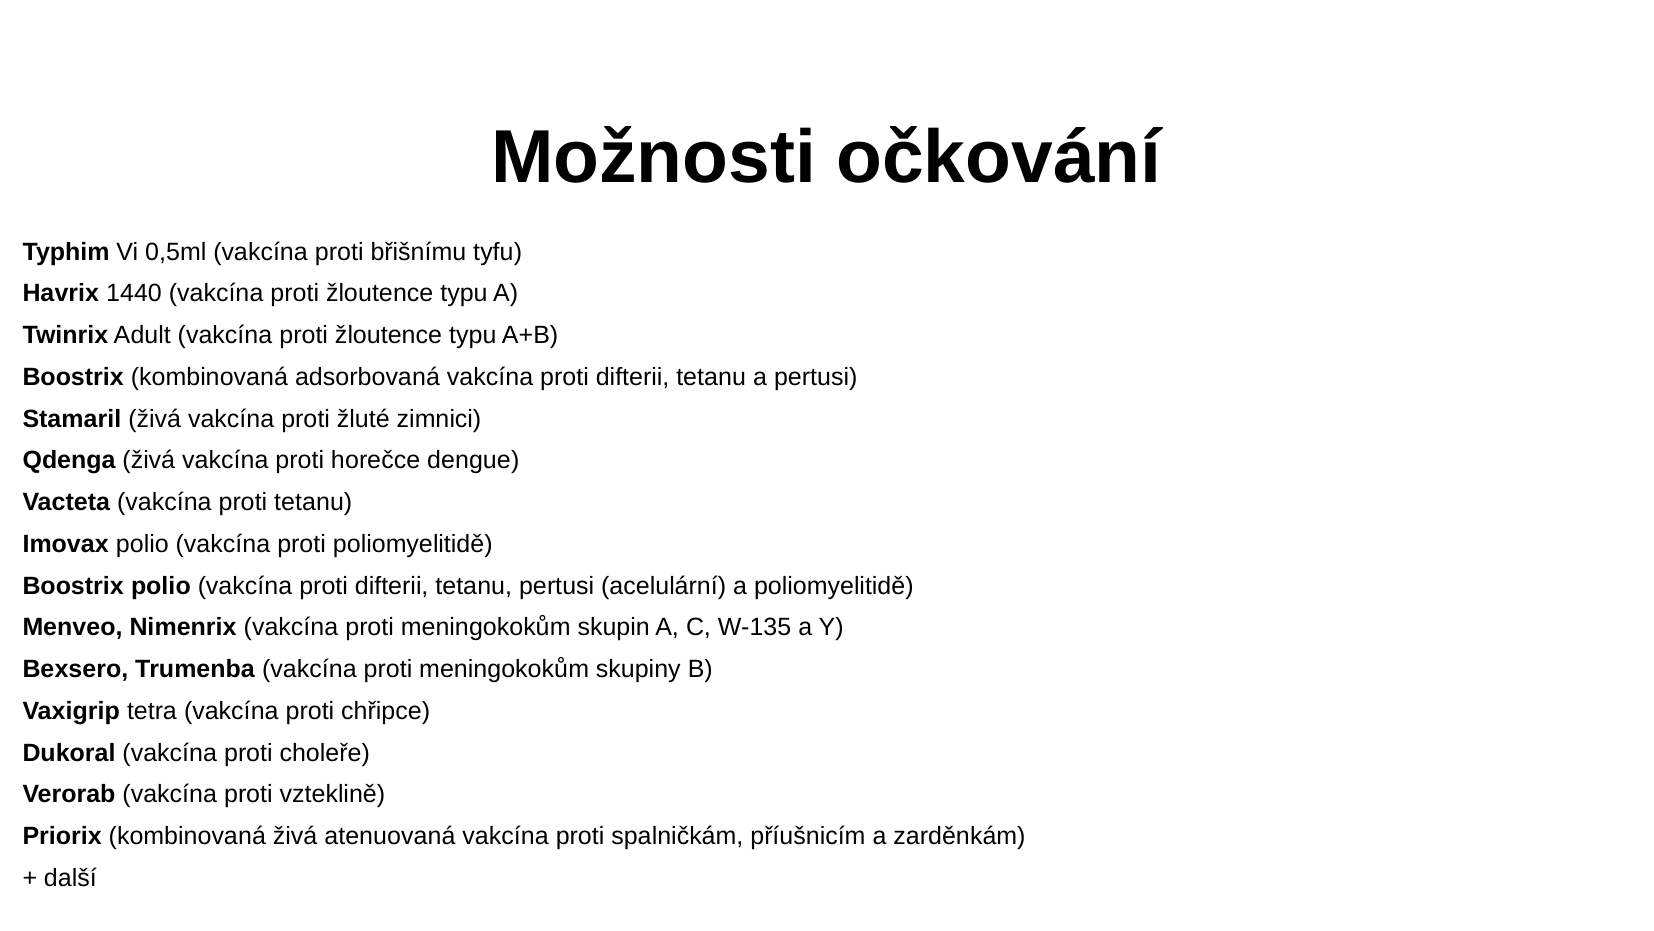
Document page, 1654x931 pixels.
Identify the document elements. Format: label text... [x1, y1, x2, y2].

text_box Možnosti očkování [82, 49, 1571, 226]
text_box Typhim Vi 0,5ml (vakcína proti břišnímu tyfu) Havrix 1440 (vakcína proti žloutence typu A) Twinrix Adult (vakcína proti žloutence typu A+B) Boostrix (kombinovaná adsorbovaná vakcína proti difterii, tetanu a pertusi) Stamaril (živá vakcína proti žluté zimnici) Qdenga (živá vakcína proti horečce dengue) Vacteta (vakcína proti tetanu) Imovax polio (vakcína proti poliomyelitidě) Boostrix polio (vakcína proti difterii, tetanu, pertusi (acelulární) a poliomyelitidě) Menveo, Nimenrix (vakcína proti meningokokům skupin A, C, W-135 a Y) Bexsero, Trumenba (vakcína proti meningokokům skupiny B) Vaxigrip tetra (vakcína proti chřipce) Dukoral (vakcína proti choleře) Verorab (vakcína proti vzteklině) Priorix (kombinovaná živá atenuovaná vakcína proti spalničkám, příušnicím a zarděnkám) + další [5, 226, 1633, 889]
